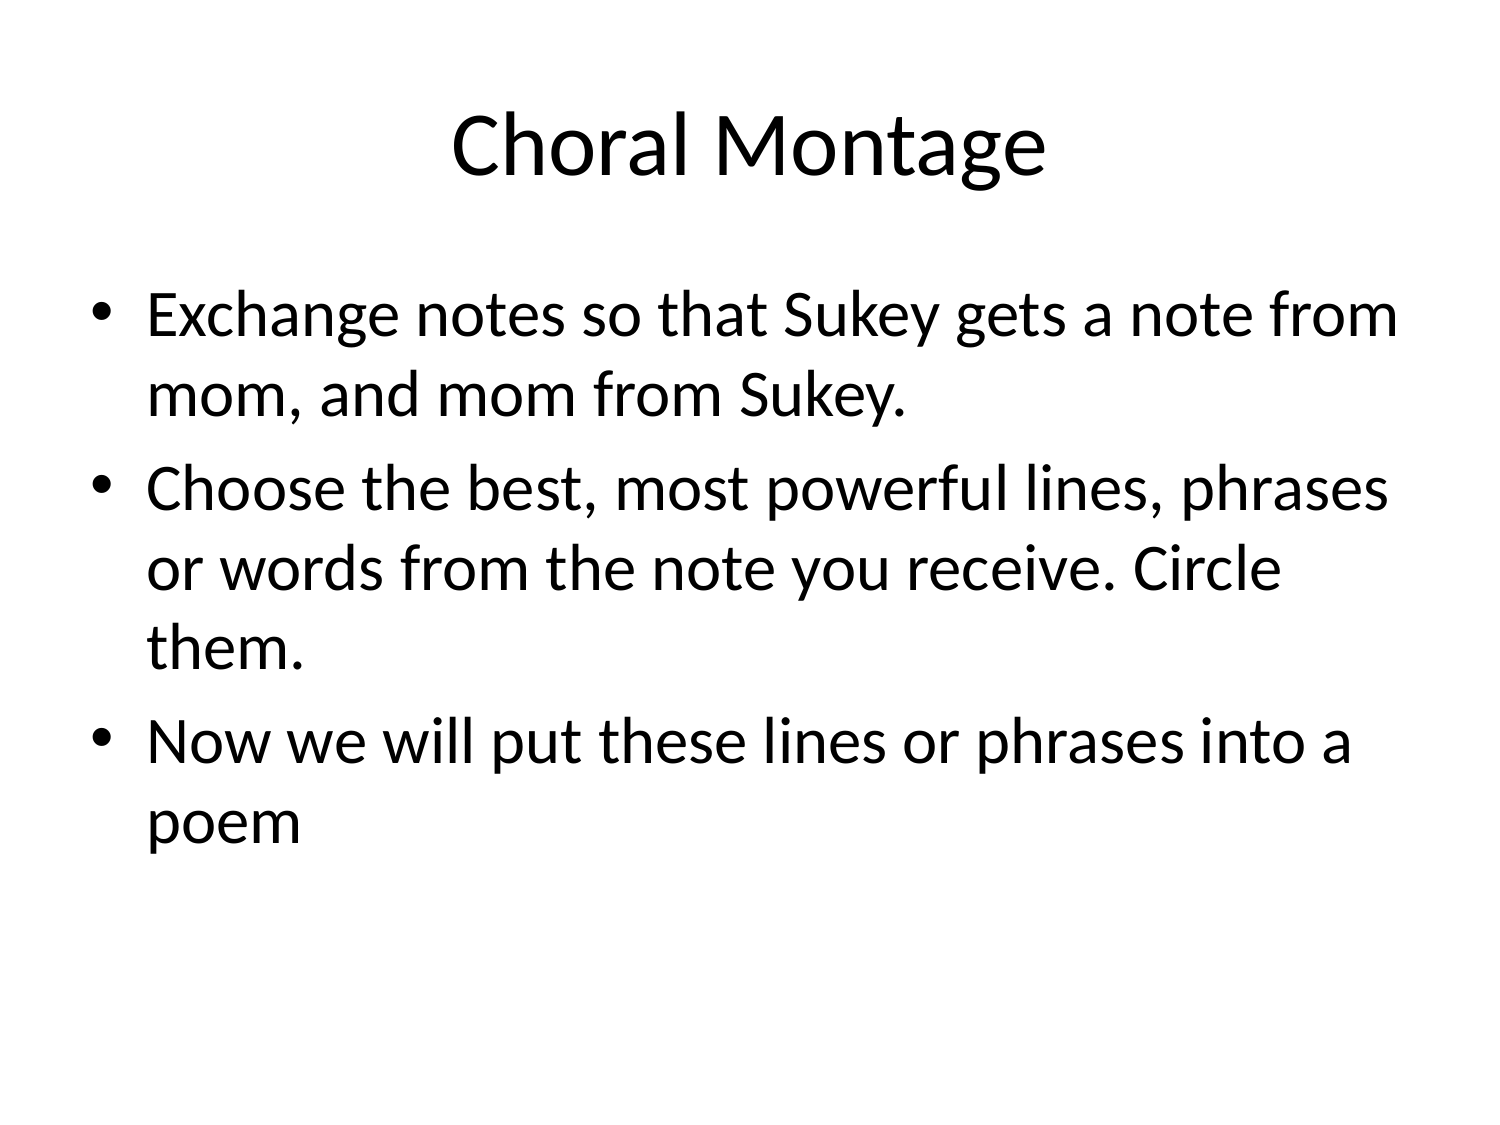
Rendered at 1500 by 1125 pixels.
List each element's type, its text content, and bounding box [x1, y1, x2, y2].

title Choral Montage [75, 45, 1425, 233]
list Exchange notes so that Sukey gets a note from mom, and mom from Sukey. Choose the best, most powerful lines, phrases or words from the note you receive. Circle them. Now we will put these lines or phrases into a poem [75, 262, 1425, 1005]
